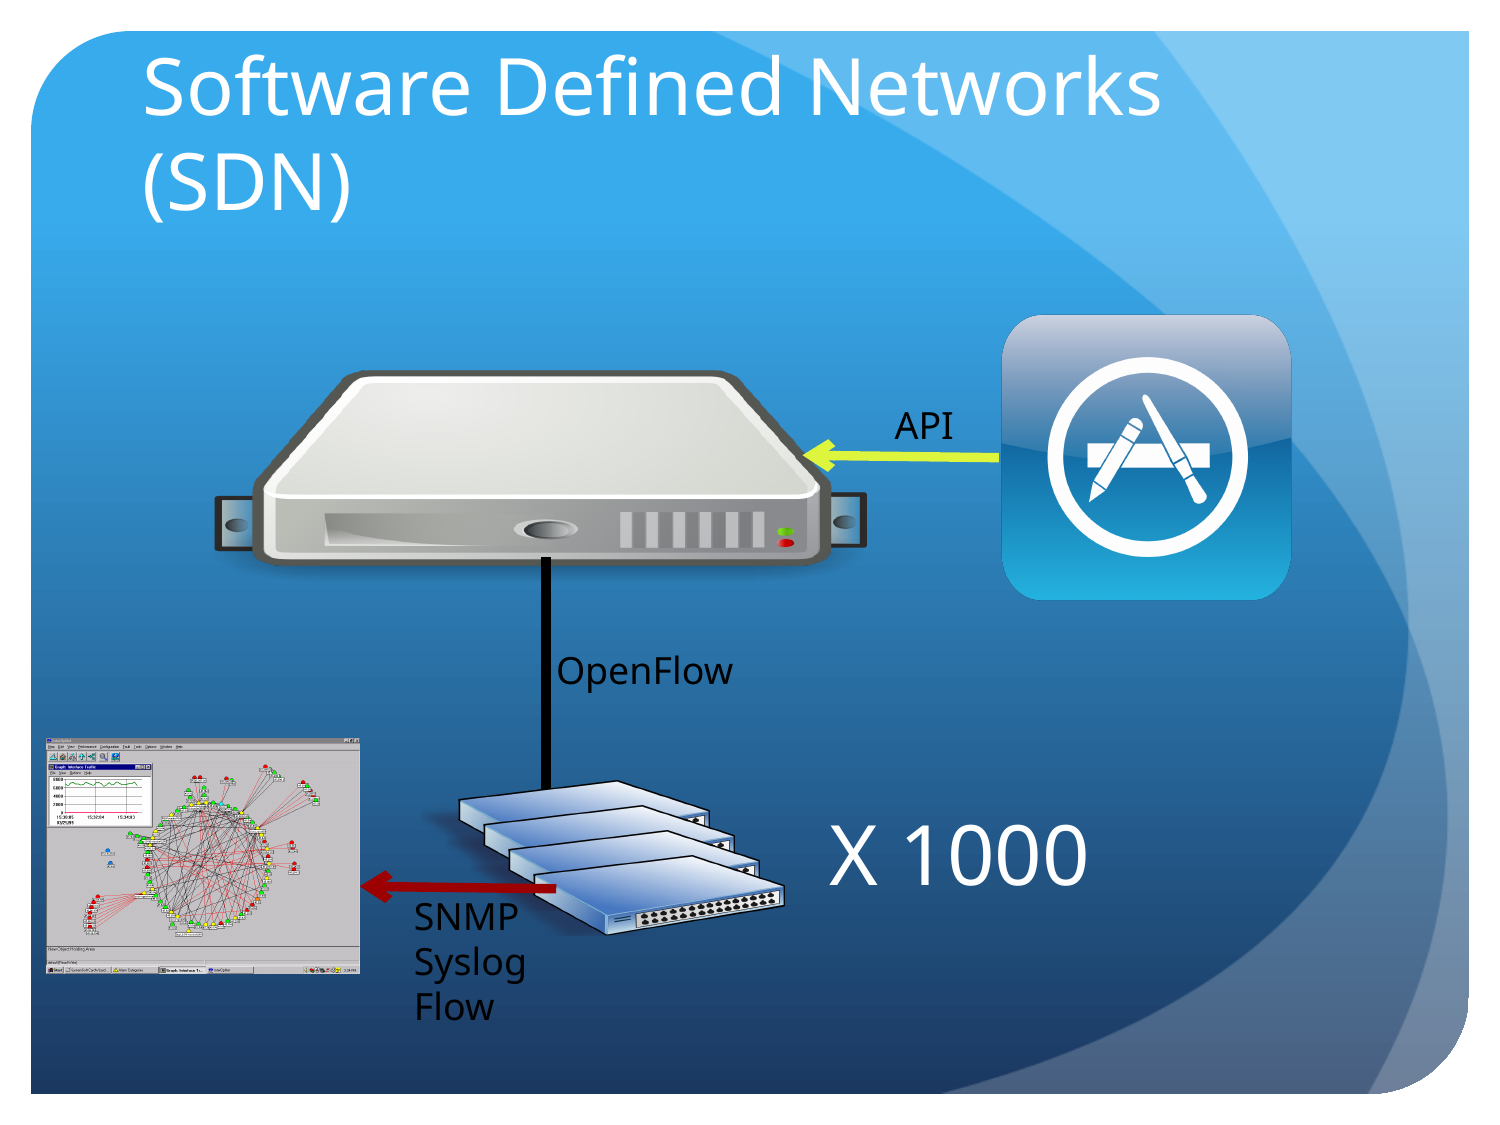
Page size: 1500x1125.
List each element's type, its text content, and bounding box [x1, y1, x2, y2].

text_box OpenFlow [547, 695, 749, 700]
picture [24, 30, 1473, 1094]
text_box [802, 454, 1000, 458]
text_box API [883, 394, 969, 454]
title Software Defined Networks (SDN) [127, 62, 1372, 234]
text_box X 1000 [814, 794, 1105, 910]
text_box SNMP Syslog Flow [399, 889, 542, 1036]
